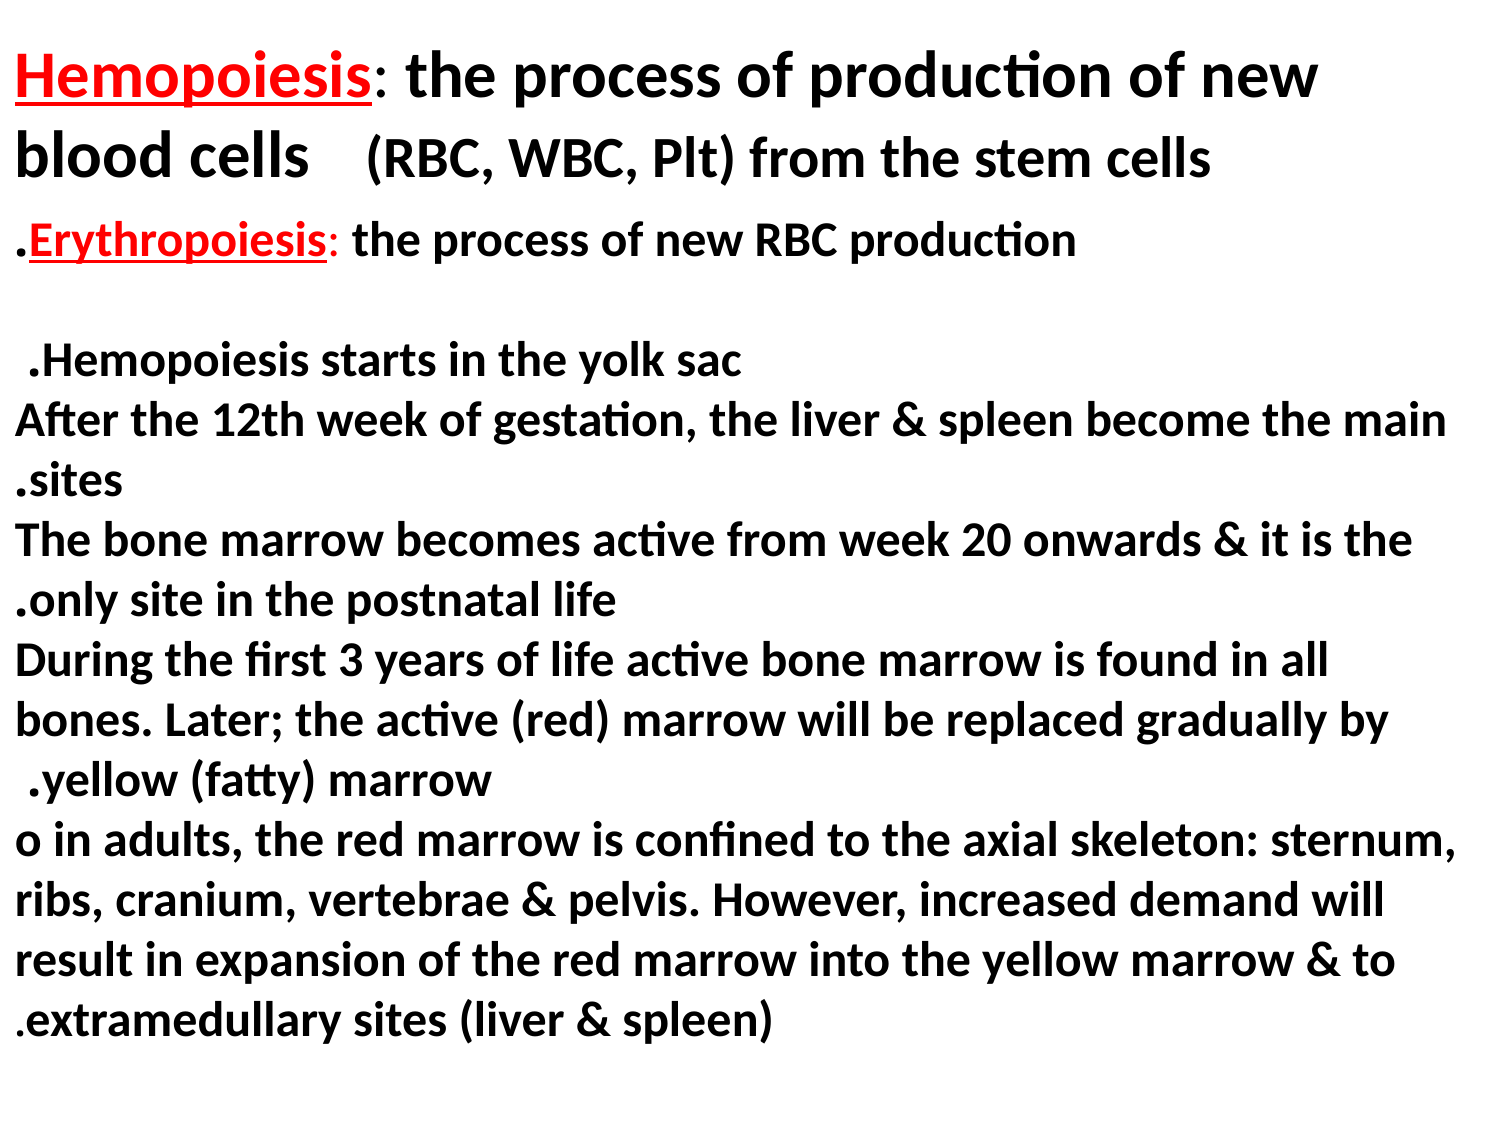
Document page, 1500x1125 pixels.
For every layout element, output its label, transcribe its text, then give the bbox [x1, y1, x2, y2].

text_box Hemopoiesis: the process of production of new blood cells (RBC, WBC, Plt) from the stem cells [0, 23, 1453, 199]
text_box Erythropoiesis: the process of new RBC production. Hemopoiesis starts in the yolk sac. After the 12th week of gestation, the liver & spleen become the main sites. The bone marrow becomes active from week 20 onwards & it is the only site in the postnatal life. During the first 3 years of life active bone marrow is found in all bones. Later; the active (red) marrow will be replaced gradually by yellow (fatty) marrow. o in adults, the red marrow is confined to the axial skeleton: sternum, ribs, cranium, vertebrae & pelvis. However, increased demand will result in expansion of the red marrow into the yellow marrow & to extramedullary sites (liver & spleen). [0, 199, 1500, 1054]
